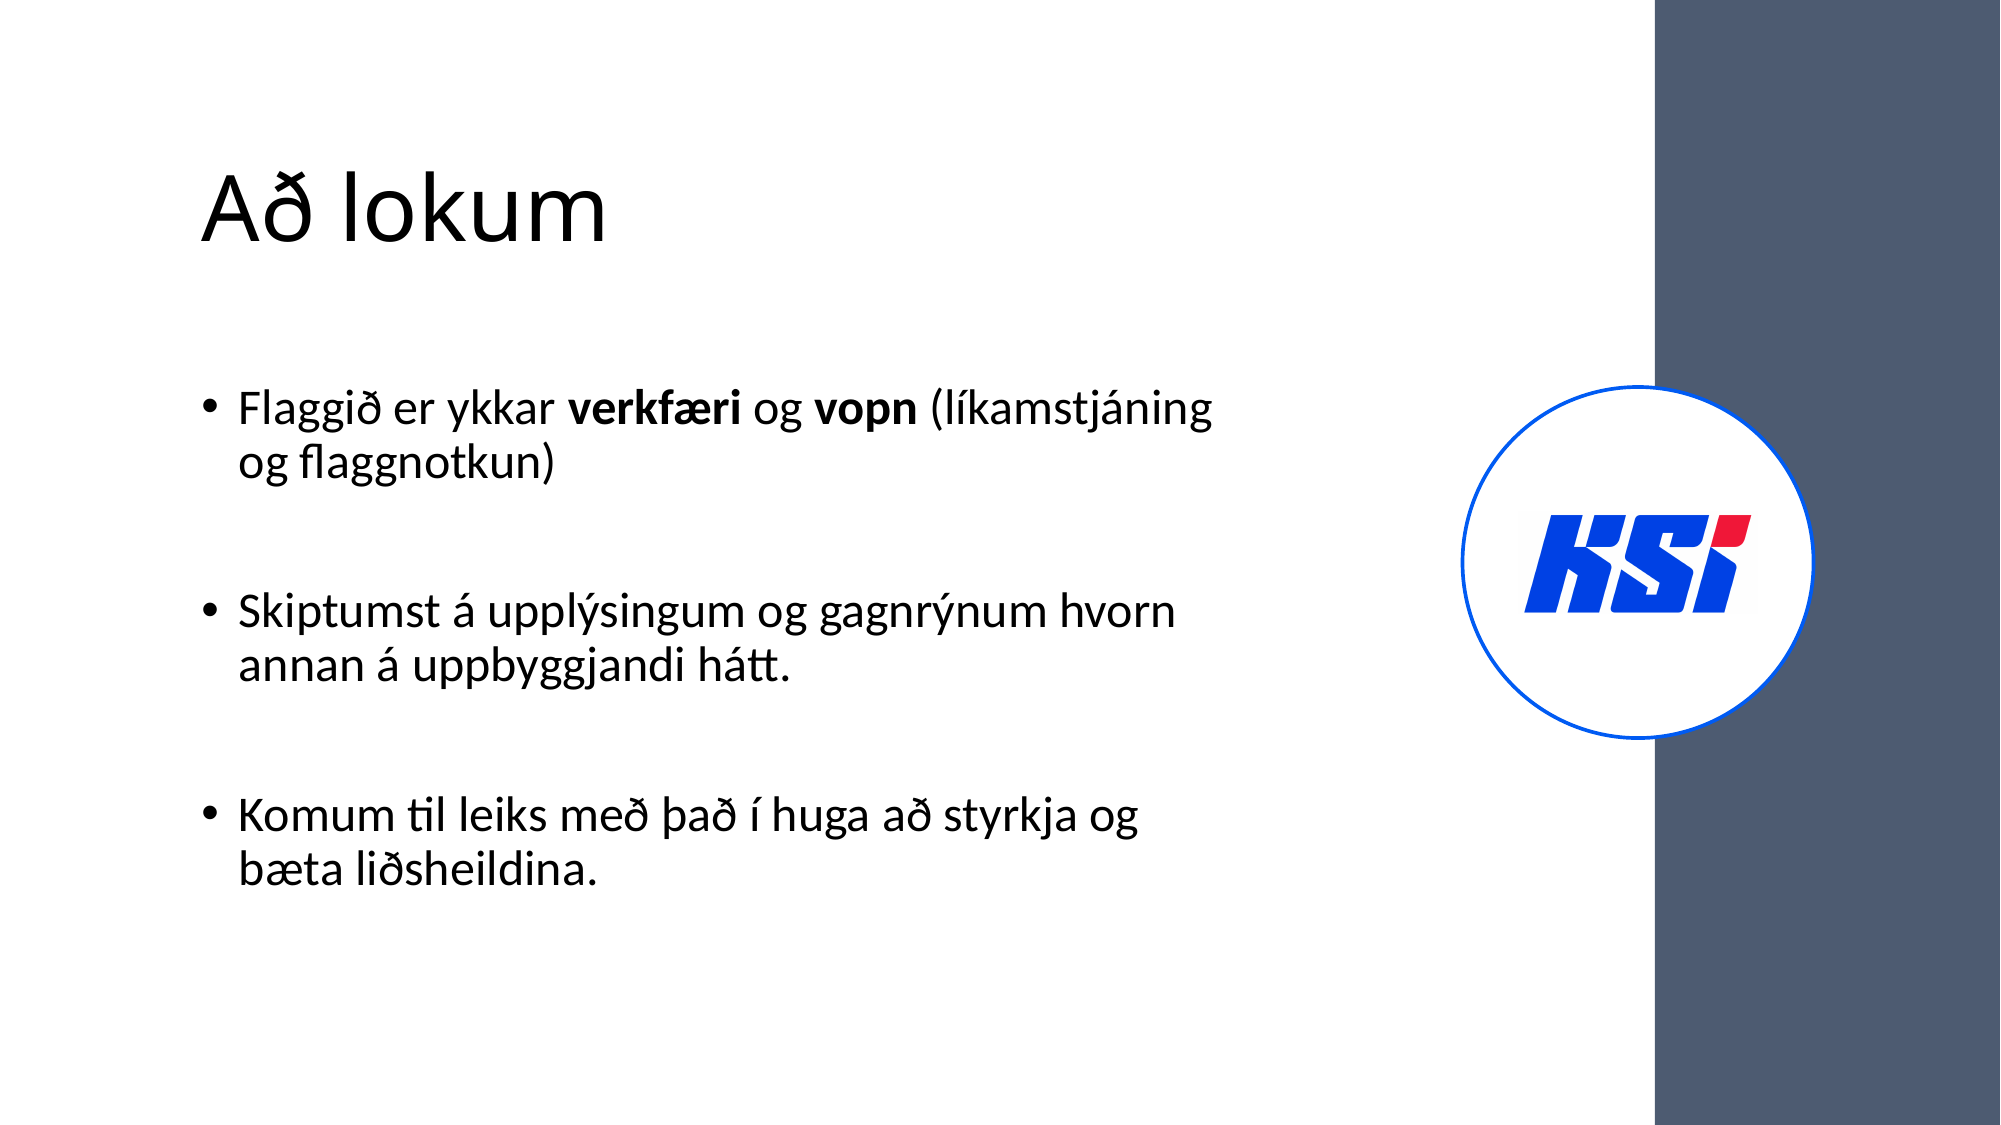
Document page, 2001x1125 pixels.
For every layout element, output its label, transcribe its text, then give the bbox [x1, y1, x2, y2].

list Flaggið er ykkar verkfæri og vopn (líkamstjáning og flaggnotkun) Skiptumst á upplýsingum og gagnrýnum hvorn annan á uppbyggjandi hátt. Komum til leiks með það í huga að styrkja og bæta liðsheildina. [186, 373, 1248, 940]
picture [1518, 511, 1758, 614]
title Að lokum [186, 102, 1413, 321]
text_box [1461, 385, 1815, 740]
text_box [1654, 0, 2000, 1125]
